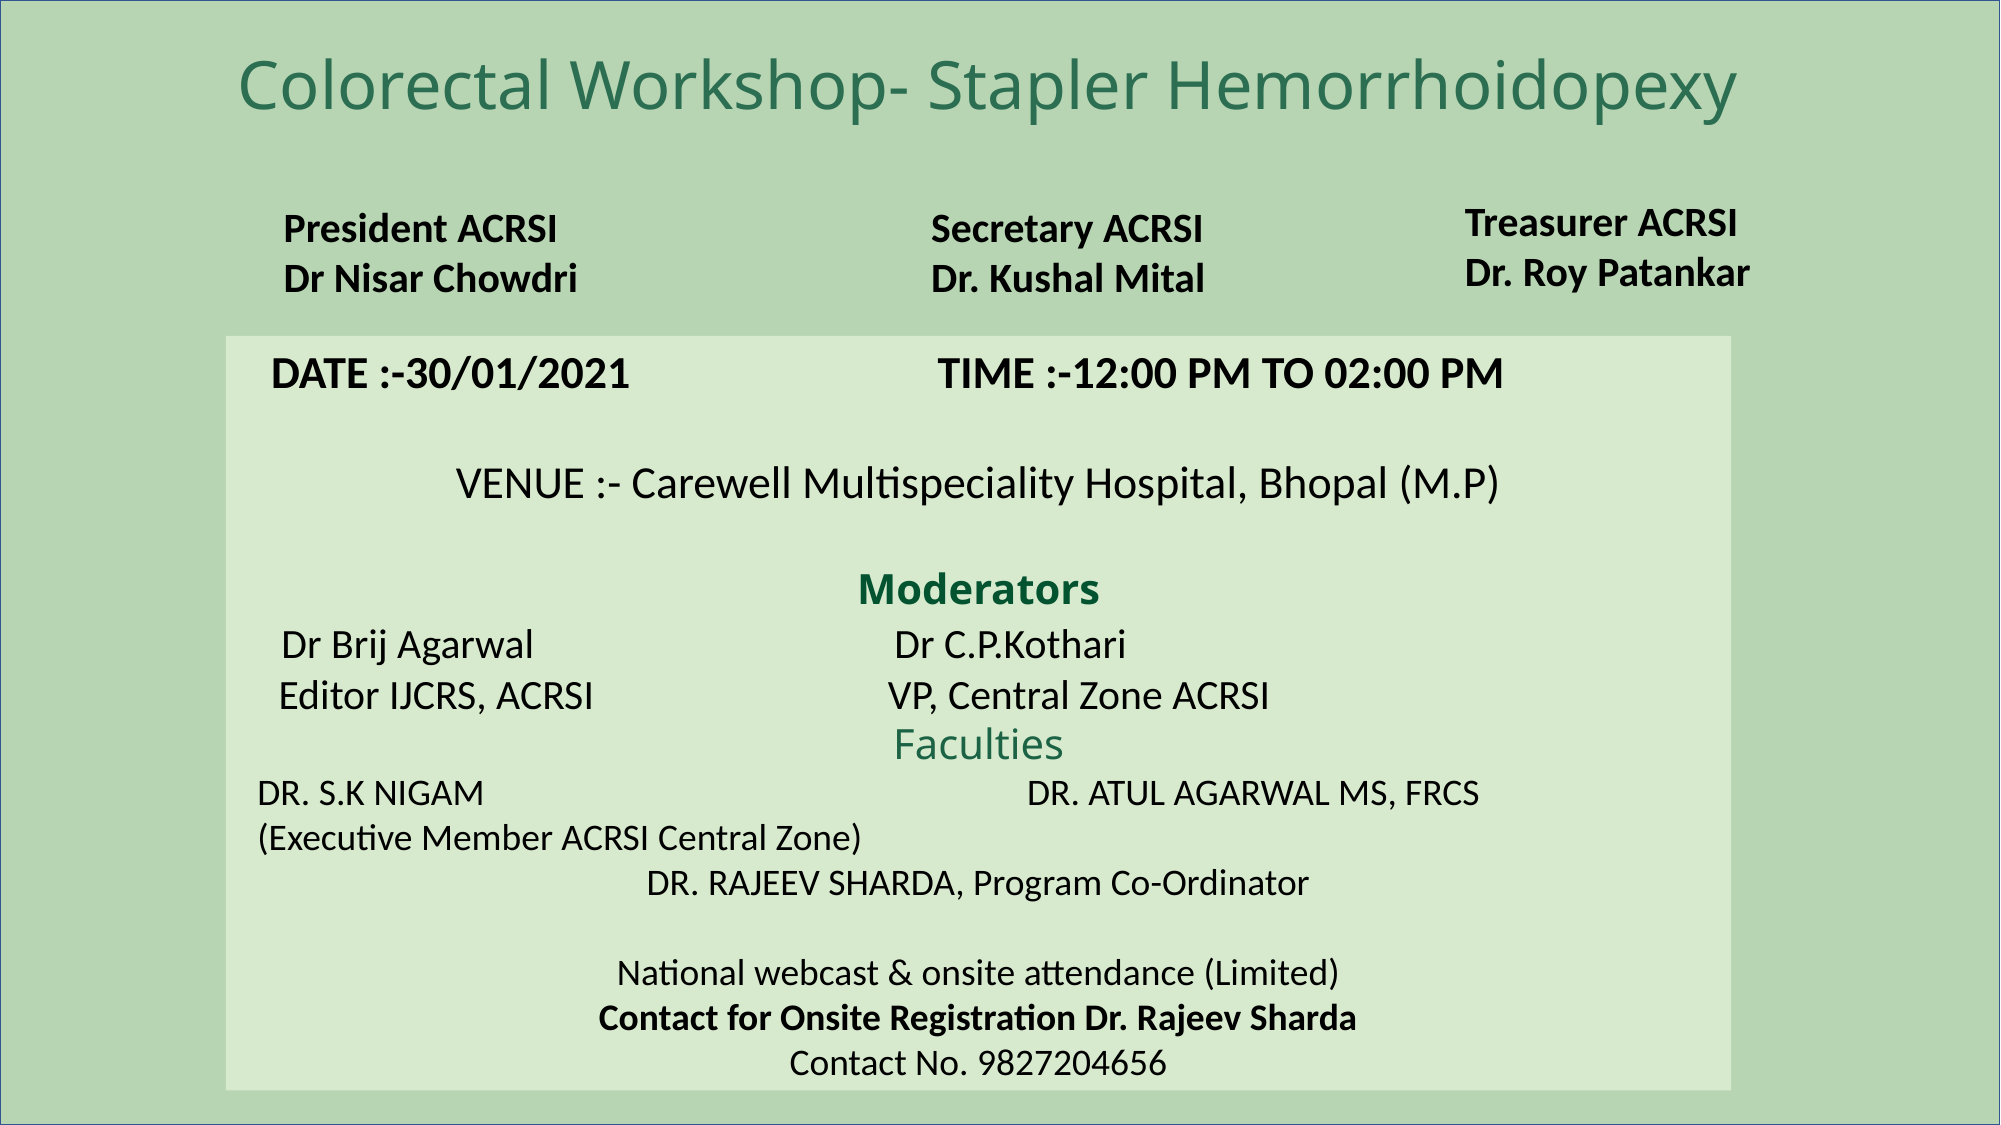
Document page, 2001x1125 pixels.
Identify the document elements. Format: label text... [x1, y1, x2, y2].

text_box Colorectal Workshop- Stapler Hemorrhoidopexy [222, 35, 1755, 131]
text_box DATE :-30/01/2021 TIME :-12:00 PM TO 02:00 PM VENUE :- Carewell Multispeciality Hospital, Bhopal (M.P) Moderators Dr Brij Agarwal Dr C.P.Kothari Editor IJCRS, ACRSI VP, Central Zone ACRSI Faculties DR. S.K NIGAM DR. ATUL AGARWAL MS, FRCS (Executive Member ACRSI Central Zone) DR. RAJEEV SHARDA, Program Co-Ordinator National webcast & onsite attendance (Limited) Contact for Onsite Registration Dr. Rajeev Sharda Contact No. 9827204656 [225, 335, 1732, 1091]
text_box Treasurer ACRSI Dr. Roy Patankar [1449, 187, 1824, 302]
text_box [0, 0, 2000, 1125]
text_box Secretary ACRSI Dr. Kushal Mital [916, 192, 1356, 358]
text_box President ACRSI Dr Nisar Chowdri [268, 192, 666, 308]
